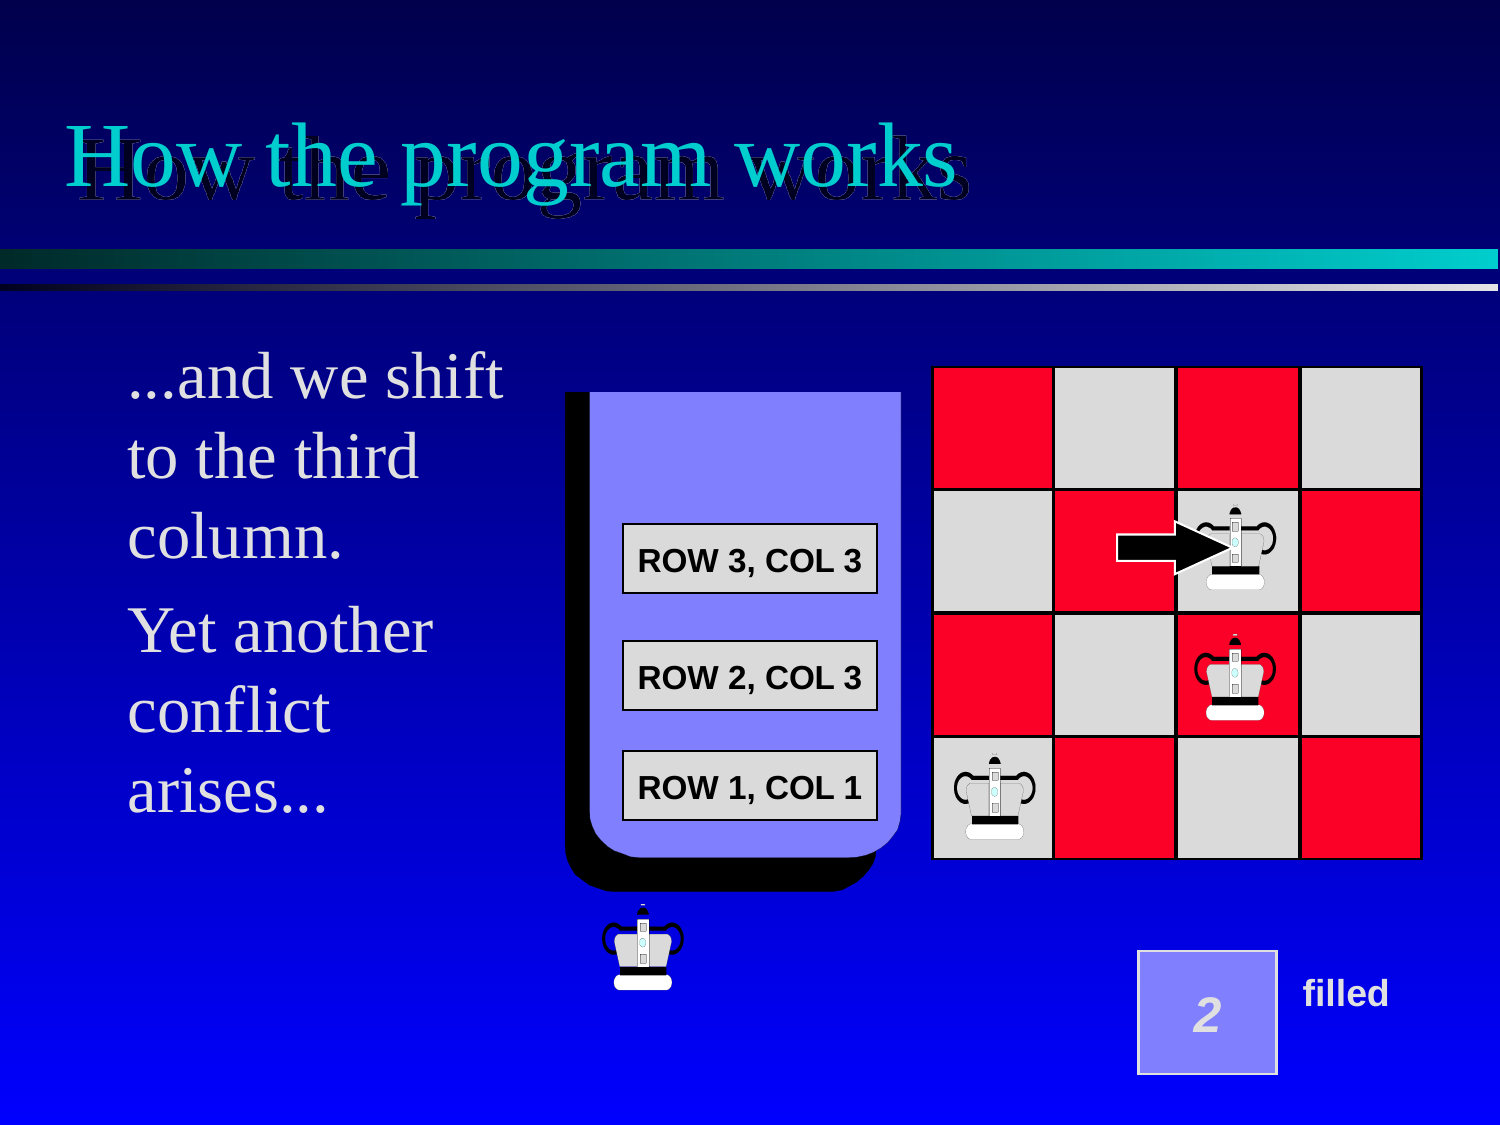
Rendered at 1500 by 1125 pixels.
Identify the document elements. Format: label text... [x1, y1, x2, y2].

text_box 2 [1138, 951, 1277, 1074]
picture [601, 904, 688, 992]
text_box filled [1287, 961, 1405, 1021]
picture [434, 392, 1040, 903]
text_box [932, 366, 1422, 860]
list ...and we shift to the third column. Yet another conflict arises... [111, 324, 549, 1001]
picture [1193, 634, 1280, 722]
title How the program works [49, 55, 1326, 245]
picture [1193, 503, 1280, 591]
